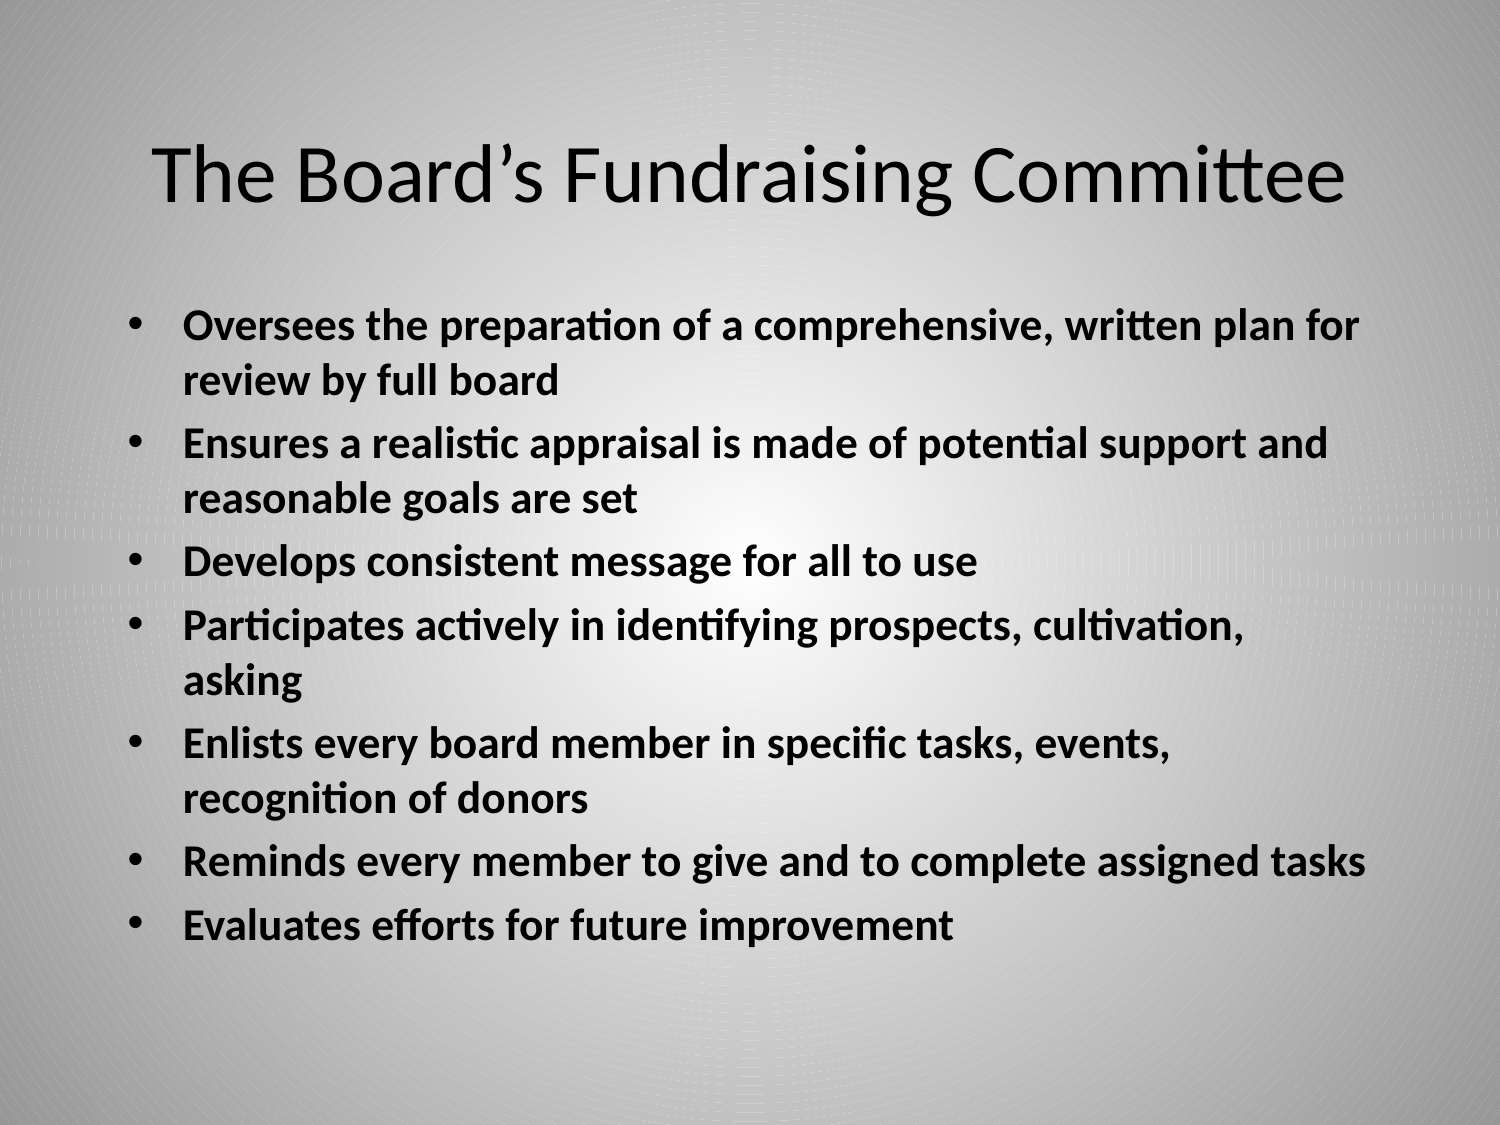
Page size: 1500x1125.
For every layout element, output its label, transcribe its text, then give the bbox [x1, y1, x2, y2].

title The Board’s Fundraising Committee [112, 50, 1388, 287]
list Oversees the preparation of a comprehensive, written plan for review by full board Ensures a realistic appraisal is made of potential support and reasonable goals are set Develops consistent message for all to use Participates actively in identifying prospects, cultivation, asking Enlists every board member in specific tasks, events, recognition of donors Reminds every member to give and to complete assigned tasks Evaluates efforts for future improvement [112, 287, 1388, 963]
